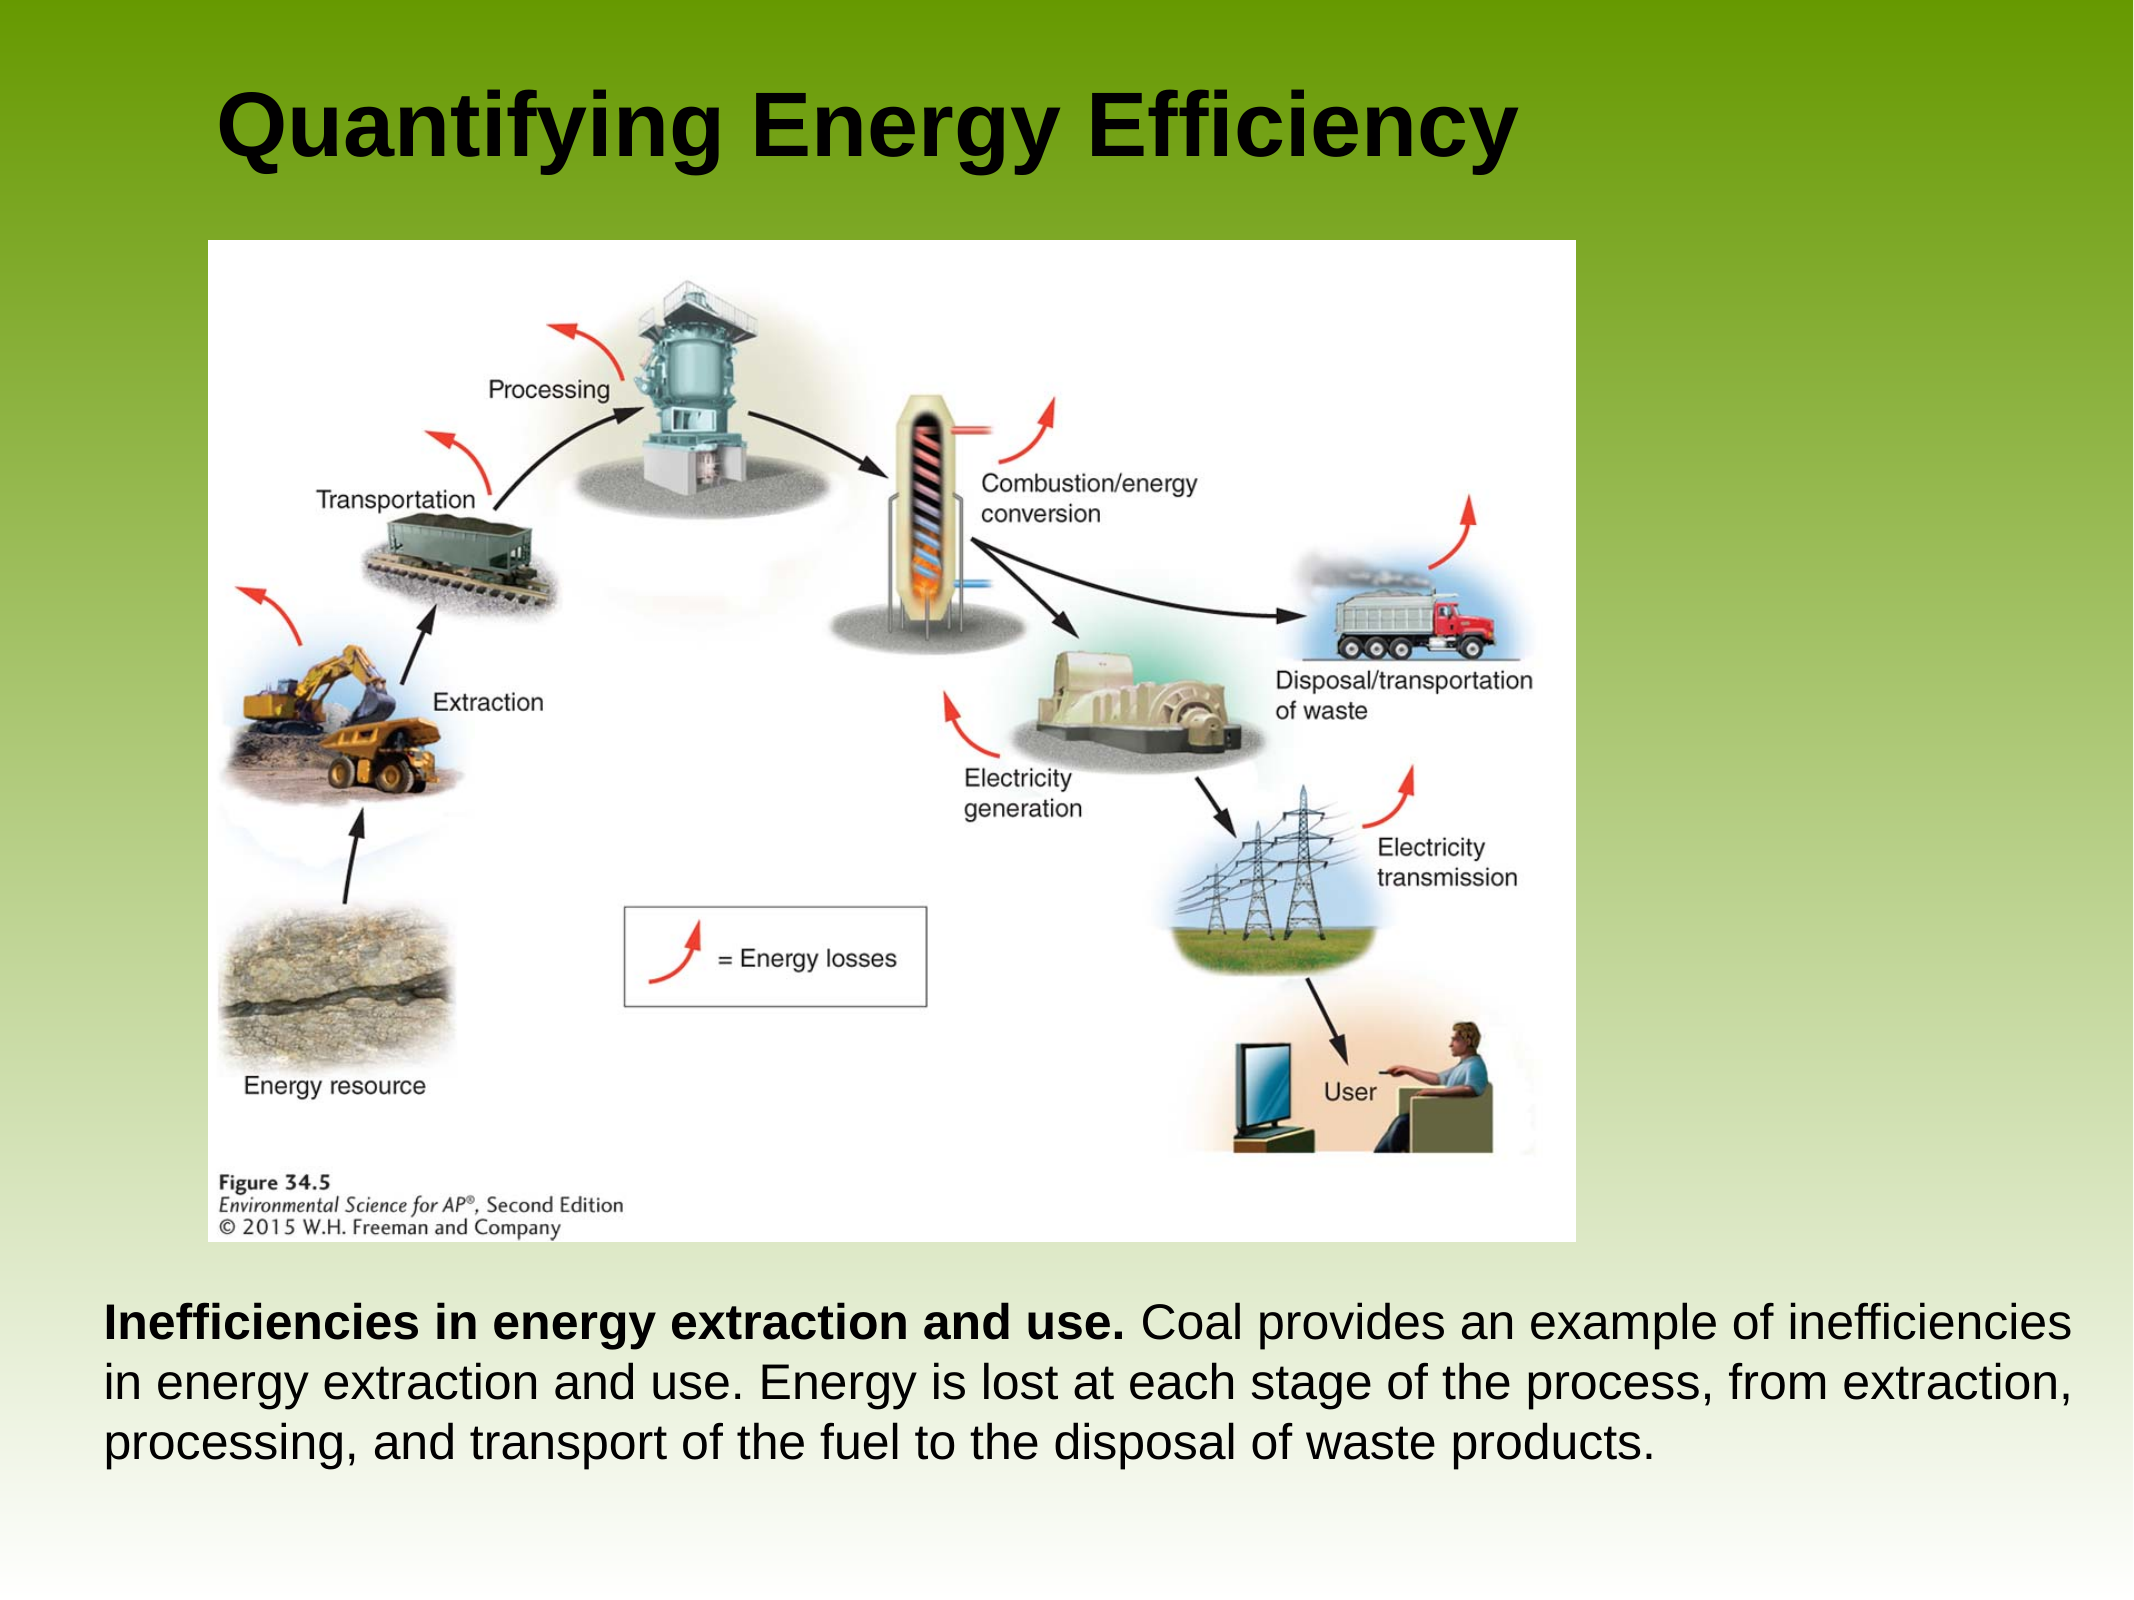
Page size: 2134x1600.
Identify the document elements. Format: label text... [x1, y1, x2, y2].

text_box Inefficiencies in energy extraction and use. Coal provides an example of inefficiencies in energy extraction and use. Energy is lost at each stage of the process, from extraction, processing, and transport of the fuel to the disposal of waste products. [88, 1282, 2134, 1477]
title Quantifying Energy Efficiency [208, 0, 1925, 322]
picture [208, 240, 1577, 1242]
